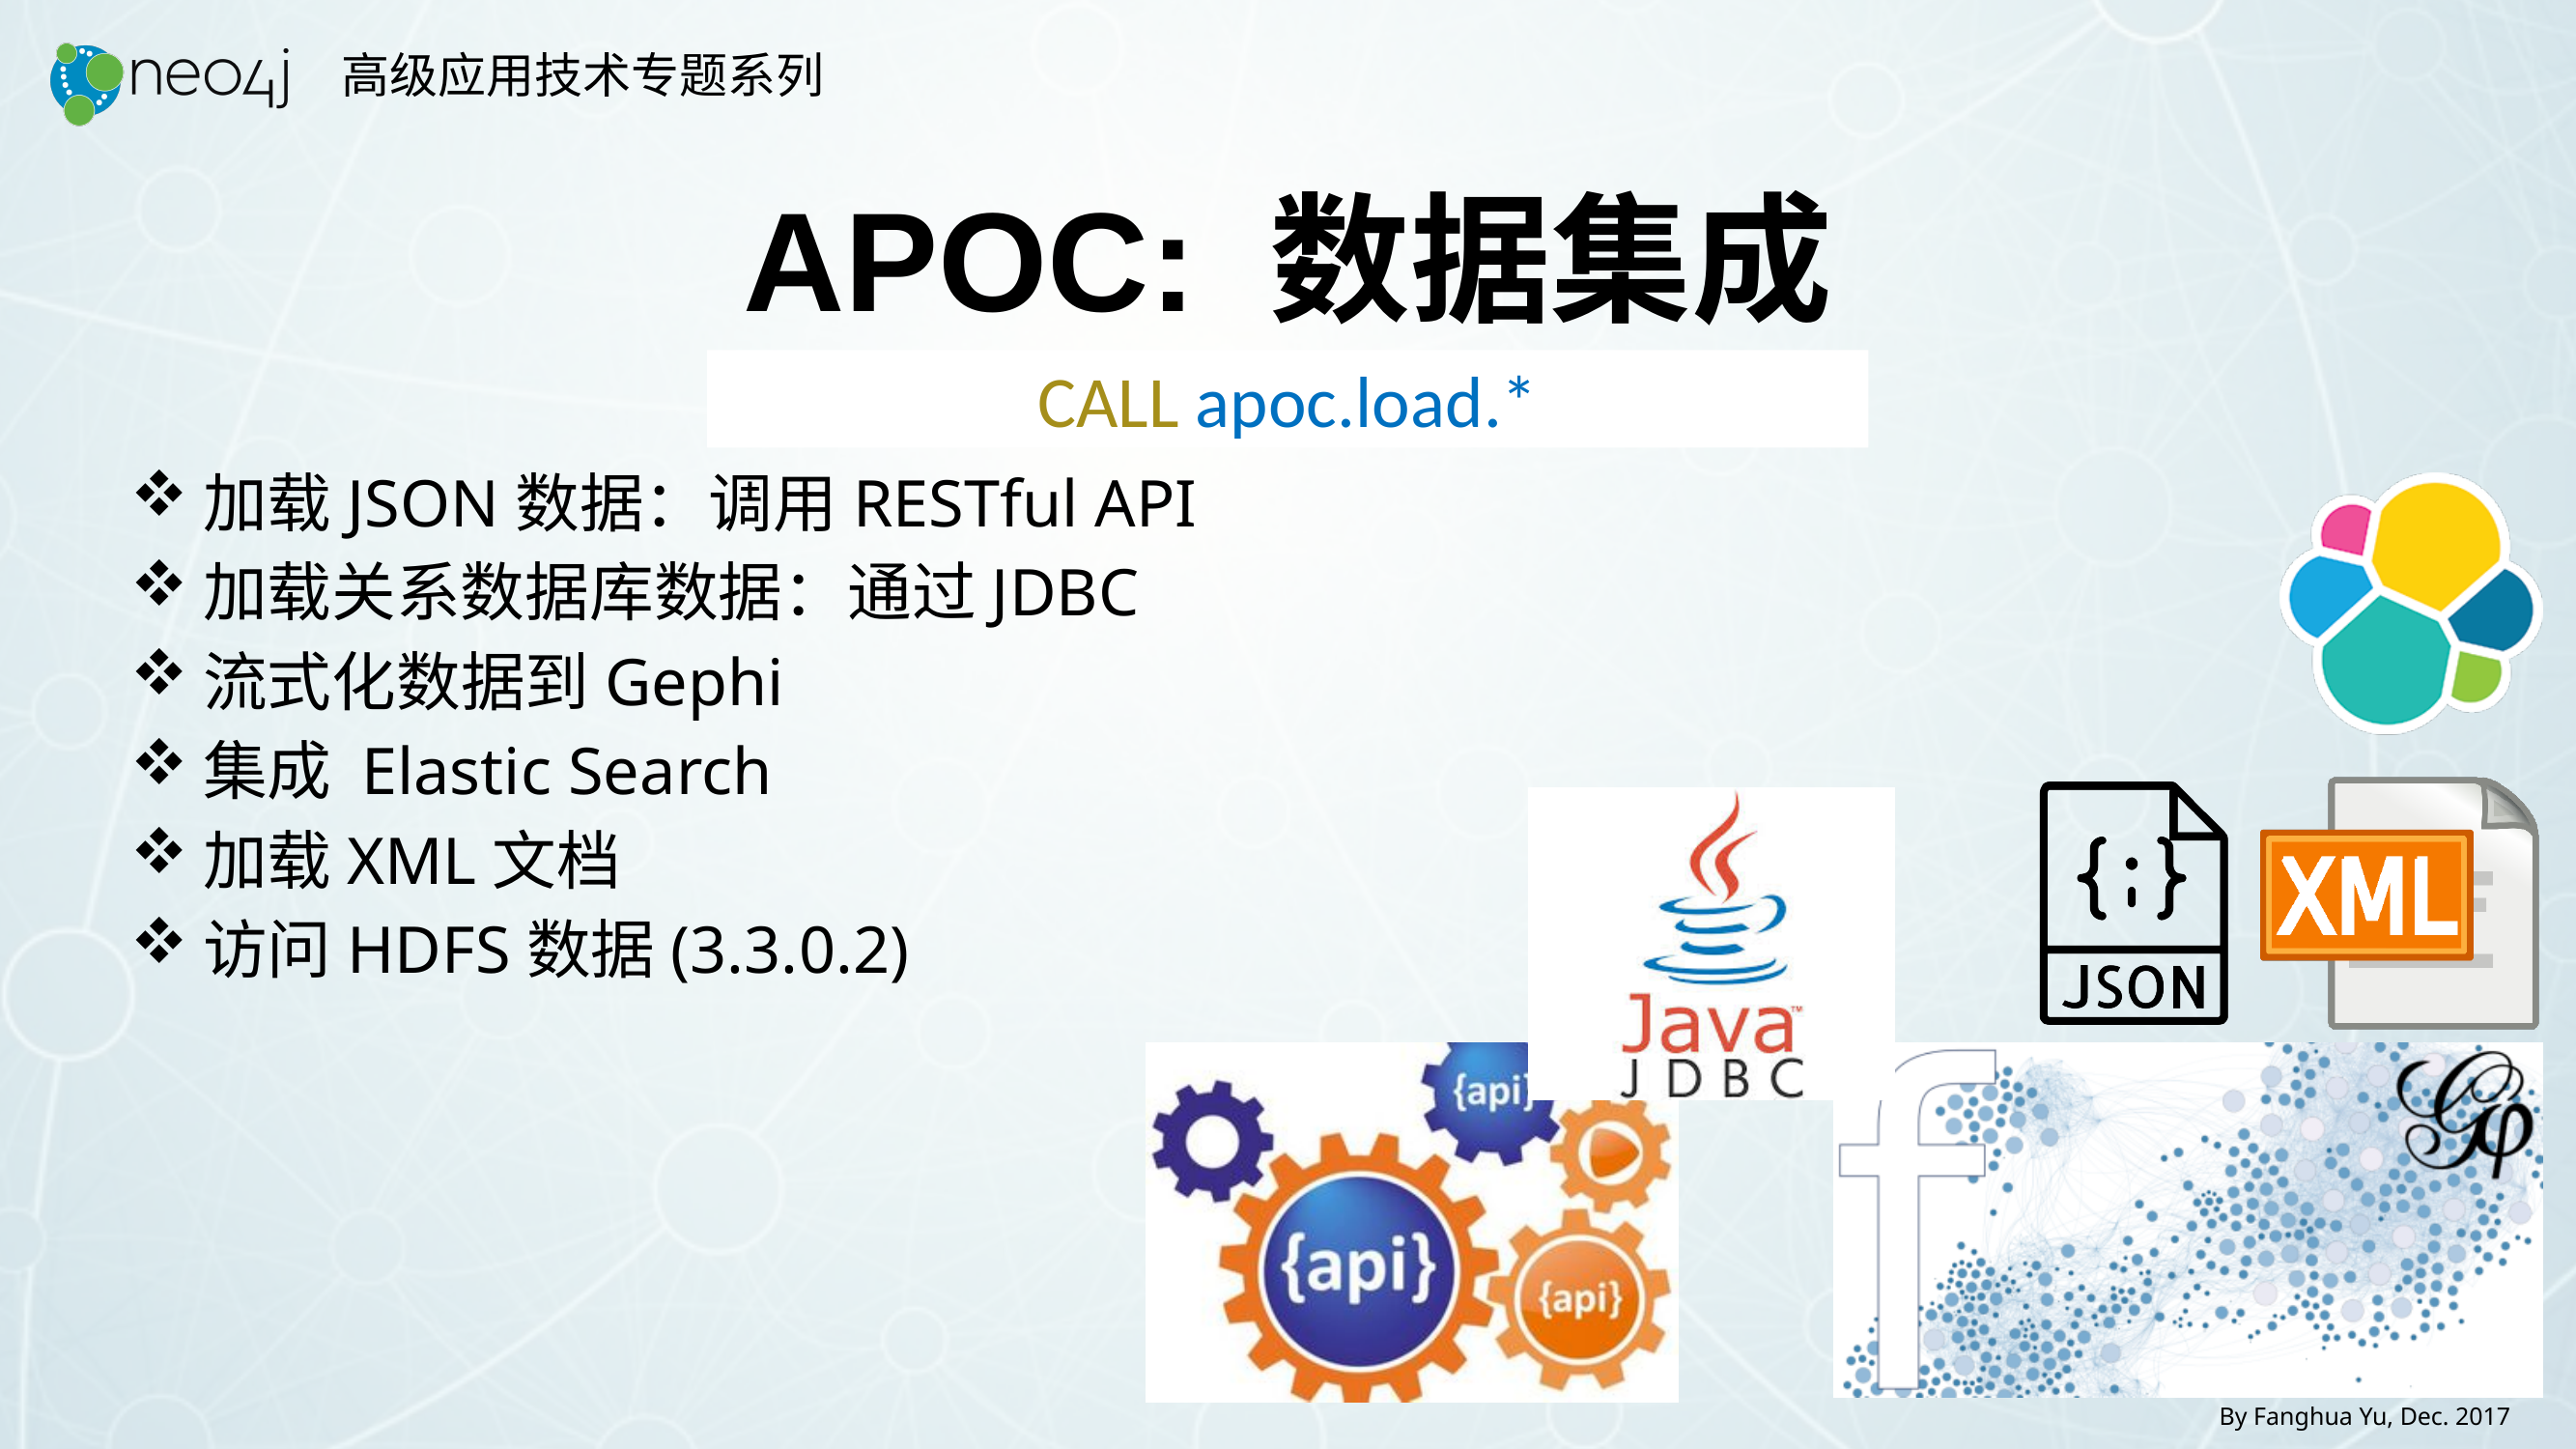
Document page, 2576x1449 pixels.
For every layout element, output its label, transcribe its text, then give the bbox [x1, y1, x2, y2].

text_box APOC: 数据集成 [205, 163, 2370, 348]
picture [1146, 787, 2543, 1404]
picture [2279, 472, 2543, 736]
picture [2012, 771, 2543, 1037]
text_box CALL apoc.load.* [707, 350, 1869, 448]
picture [42, 33, 297, 135]
text_box 加载JSON数据：调用RESTful API 加载关系数据库数据：通过JDBC 流式化数据到Gephi 集成 Elastic Search 加载XML文档 访问HDFS数据(3.3.0.2) [125, 457, 1305, 992]
